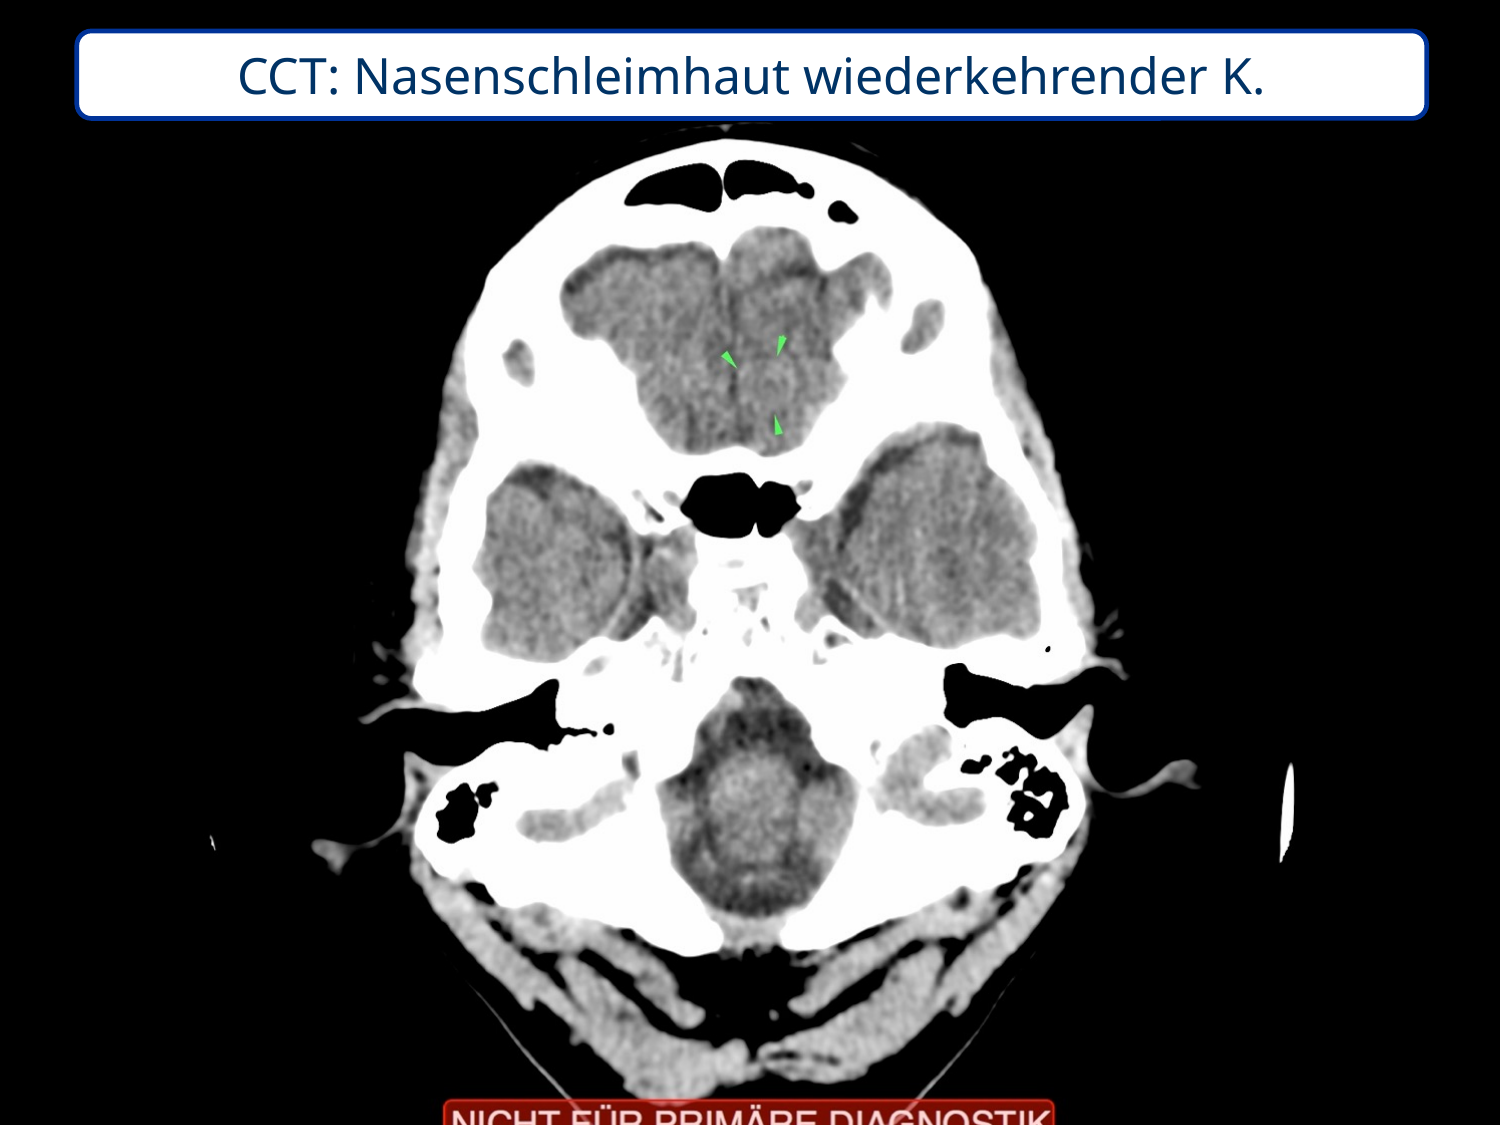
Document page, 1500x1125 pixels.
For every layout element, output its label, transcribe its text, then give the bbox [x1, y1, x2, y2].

text_box CCT: Nasenschleimhaut wiederkehrender K. [76, 30, 1427, 119]
picture [171, 86, 1330, 1125]
